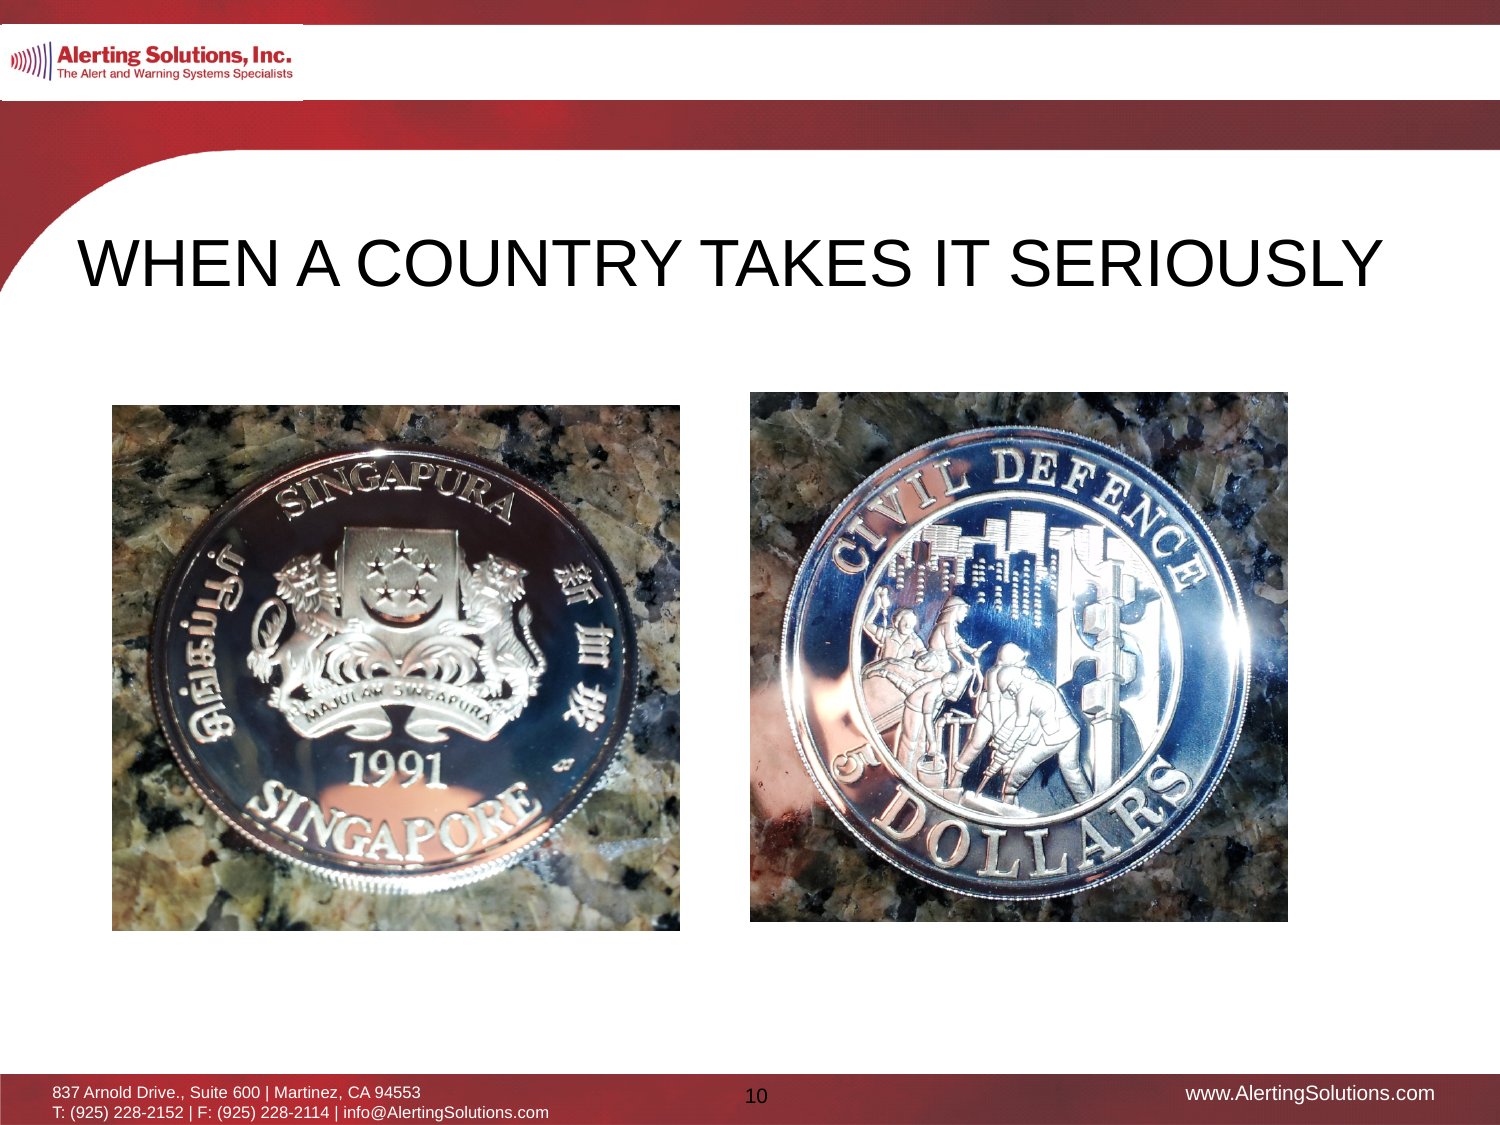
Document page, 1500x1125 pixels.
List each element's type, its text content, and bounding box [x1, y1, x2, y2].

list When a country takes it seriously [62, 212, 1500, 288]
picture [0, 0, 1500, 300]
picture [112, 404, 680, 931]
picture [749, 392, 1288, 922]
picture [0, 1074, 1500, 1125]
